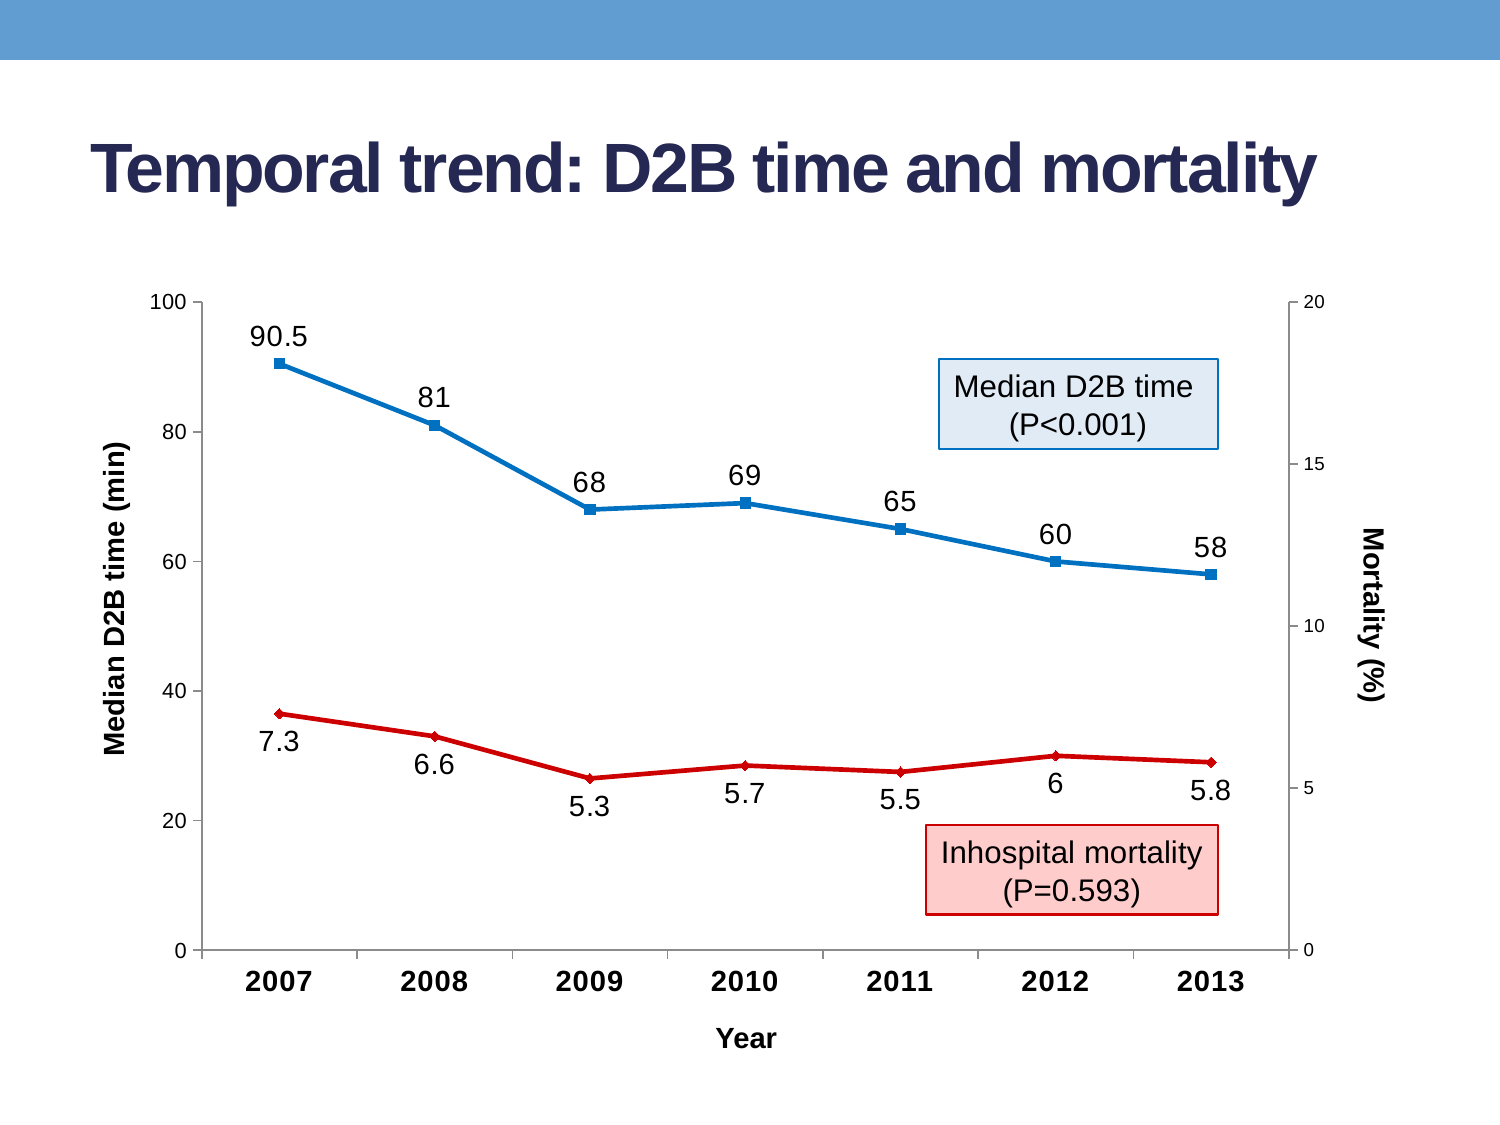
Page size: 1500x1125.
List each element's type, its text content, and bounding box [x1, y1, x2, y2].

text_box Mortality (%) [1358, 513, 1401, 719]
text_box Year [700, 1021, 793, 1063]
title Temporal trend: D2B time and mortality [75, 87, 1425, 250]
text_box Median D2B time (min) [87, 426, 121, 772]
chart [124, 274, 1351, 1013]
